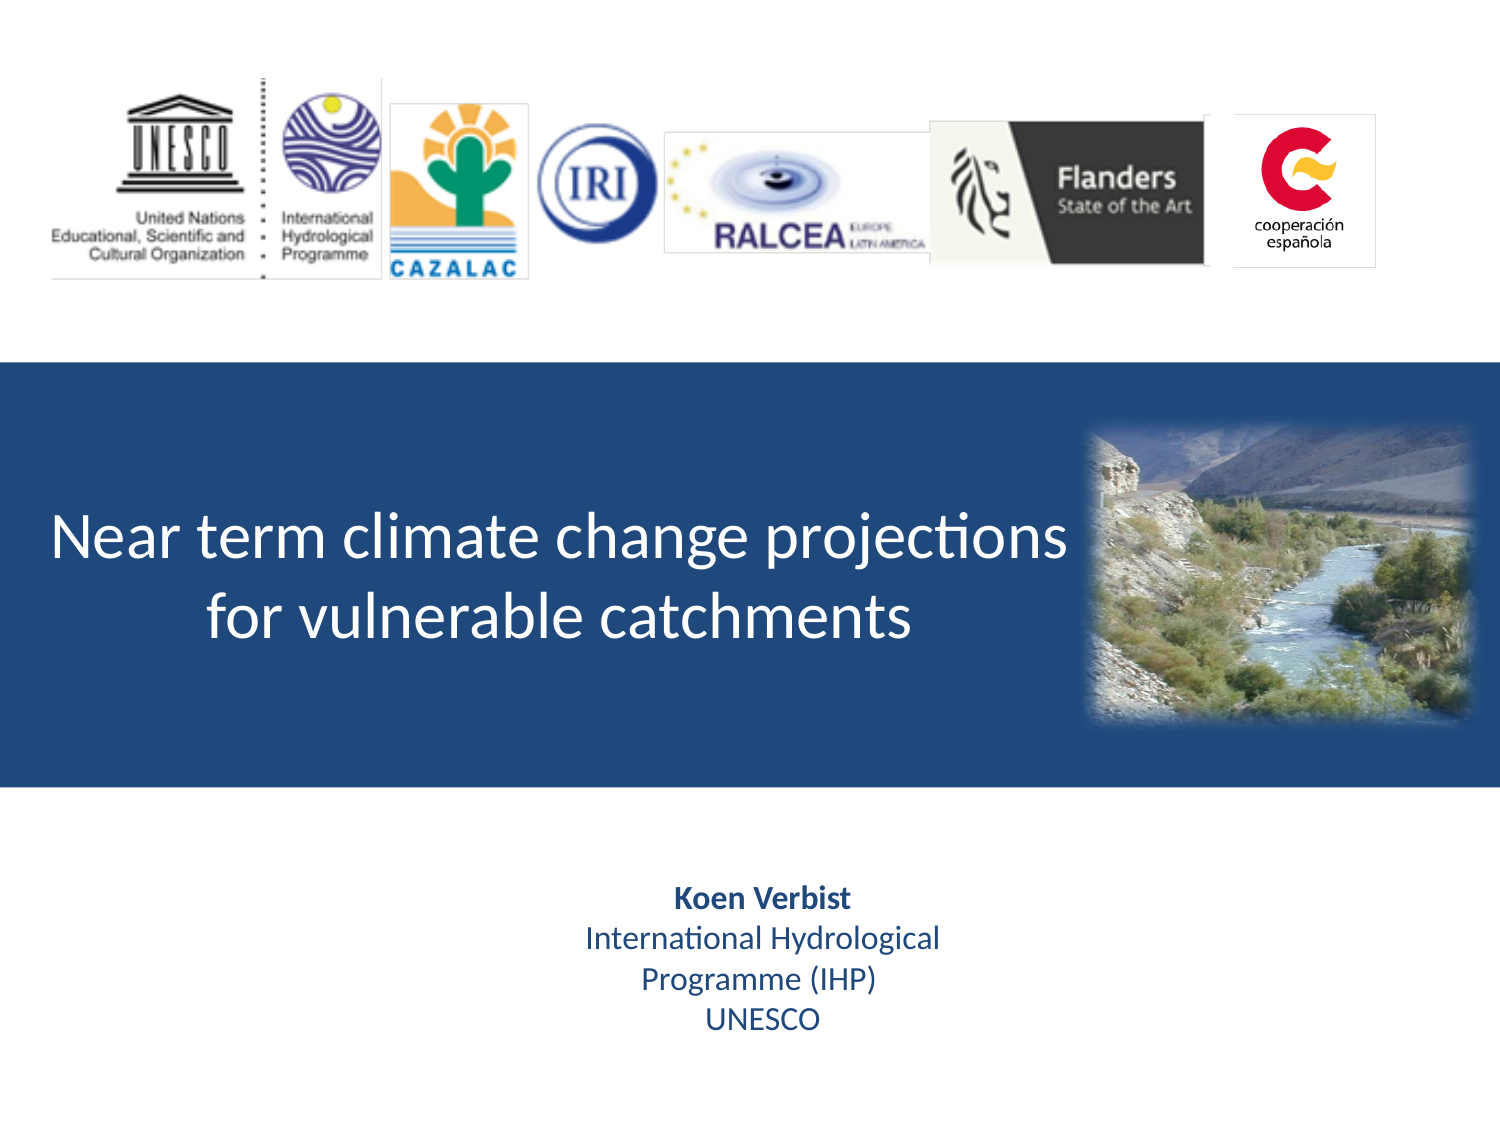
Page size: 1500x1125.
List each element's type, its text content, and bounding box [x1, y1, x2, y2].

picture [51, 77, 1211, 285]
text_box Koen Verbist International Hydrological Programme (IHP) UNESCO [513, 867, 1012, 1045]
text_box Near term climate change projections for vulnerable catchments [29, 484, 1072, 660]
picture [1077, 412, 1485, 734]
picture [1233, 113, 1377, 268]
text_box [0, 362, 1500, 788]
